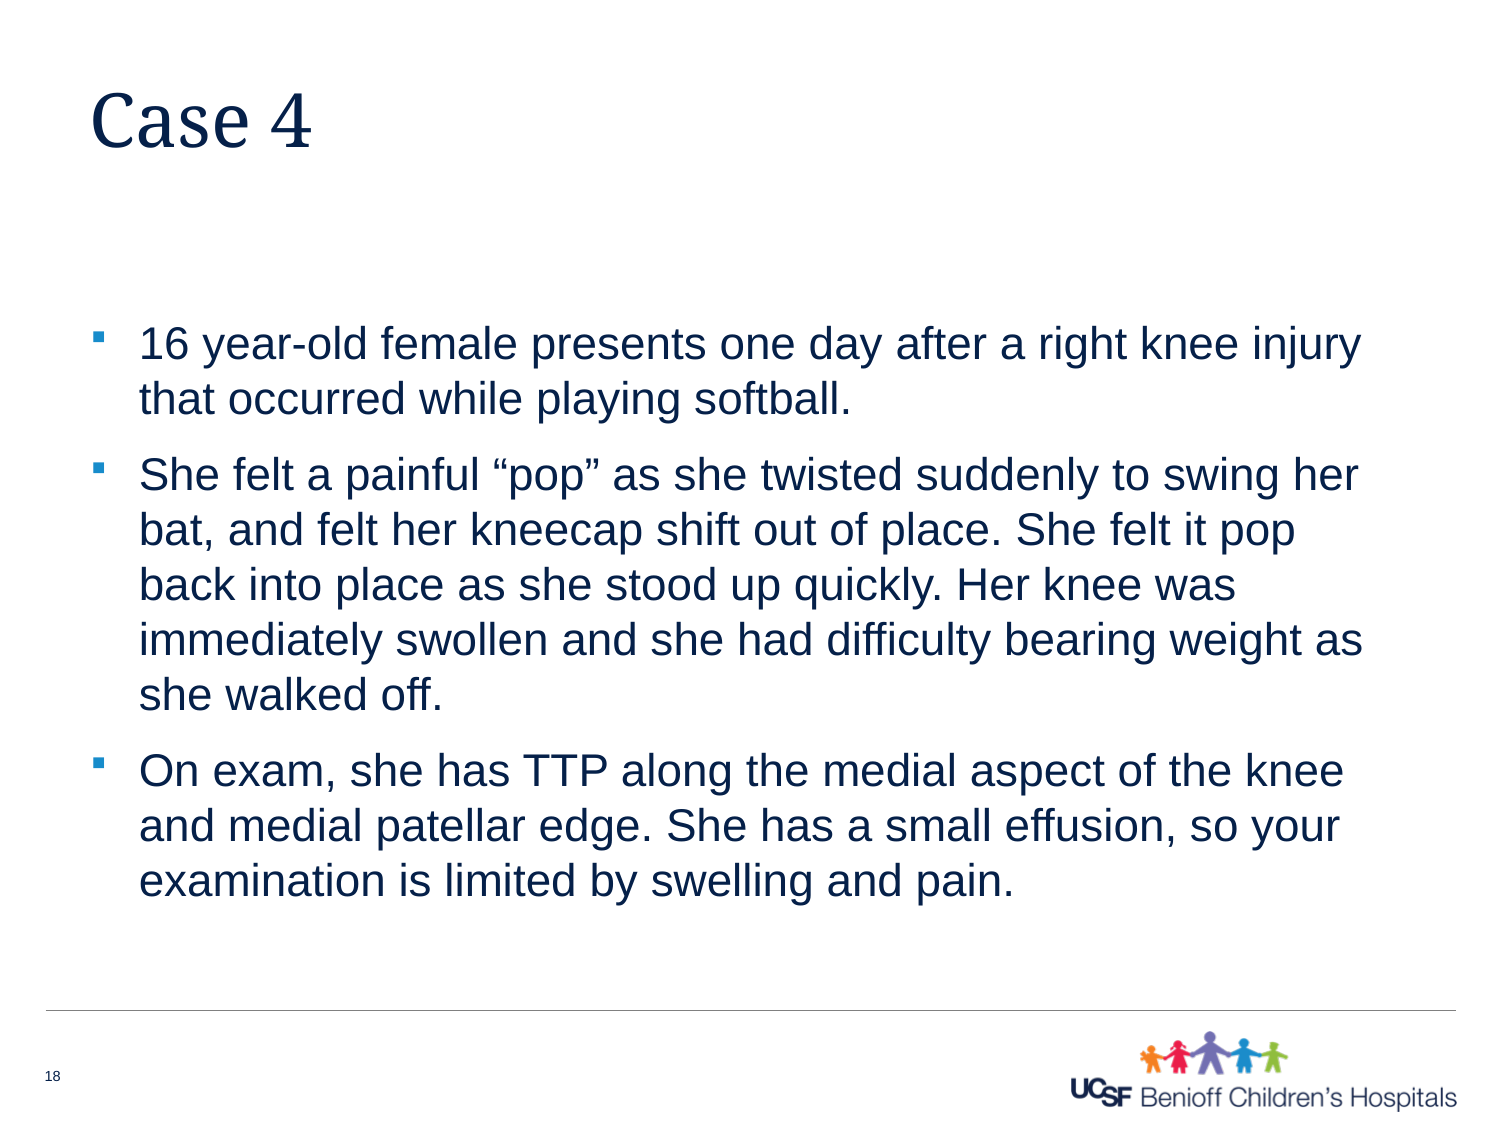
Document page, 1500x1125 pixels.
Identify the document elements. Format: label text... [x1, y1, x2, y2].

title Case 4 [74, 69, 1416, 170]
list 16 year-old female presents one day after a right knee injury that occurred while playing softball. She felt a painful “pop” as she twisted suddenly to swing her bat, and felt her kneecap shift out of place. She felt it pop back into place as she stood up quickly. Her knee was immediately swollen and she had difficulty bearing weight as she walked off. On exam, she has TTP along the medial aspect of the knee and medial patellar edge. She has a small effusion, so your examination is limited by swelling and pain. [75, 306, 1411, 948]
slide_number 18 [44, 1058, 85, 1085]
picture [1071, 1031, 1457, 1112]
